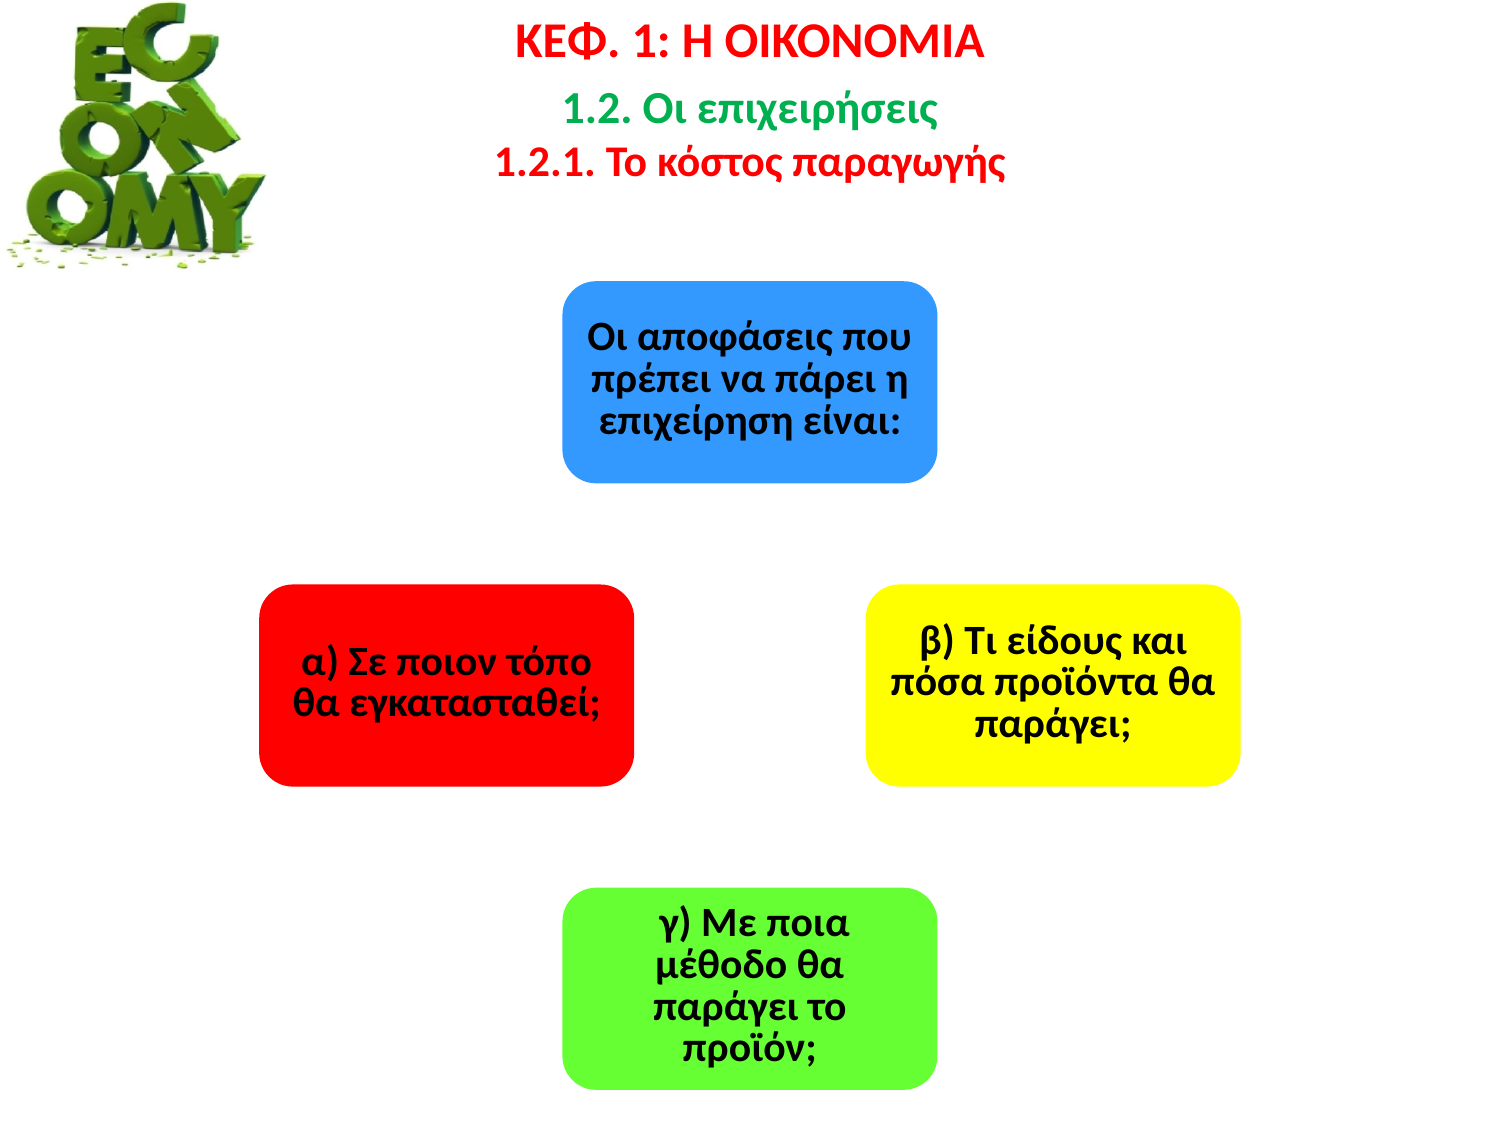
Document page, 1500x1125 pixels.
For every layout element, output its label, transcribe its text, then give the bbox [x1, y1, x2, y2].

text_box ΚΕΦ. 1: Η ΟΙΚΟΝΟΜΙΑ [271, 0, 1500, 70]
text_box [0, 280, 1500, 1090]
picture [0, 0, 270, 274]
text_box 1.2. Οι επιχειρήσεις 1.2.1. Το κόστος παραγωγής [274, 70, 1500, 248]
